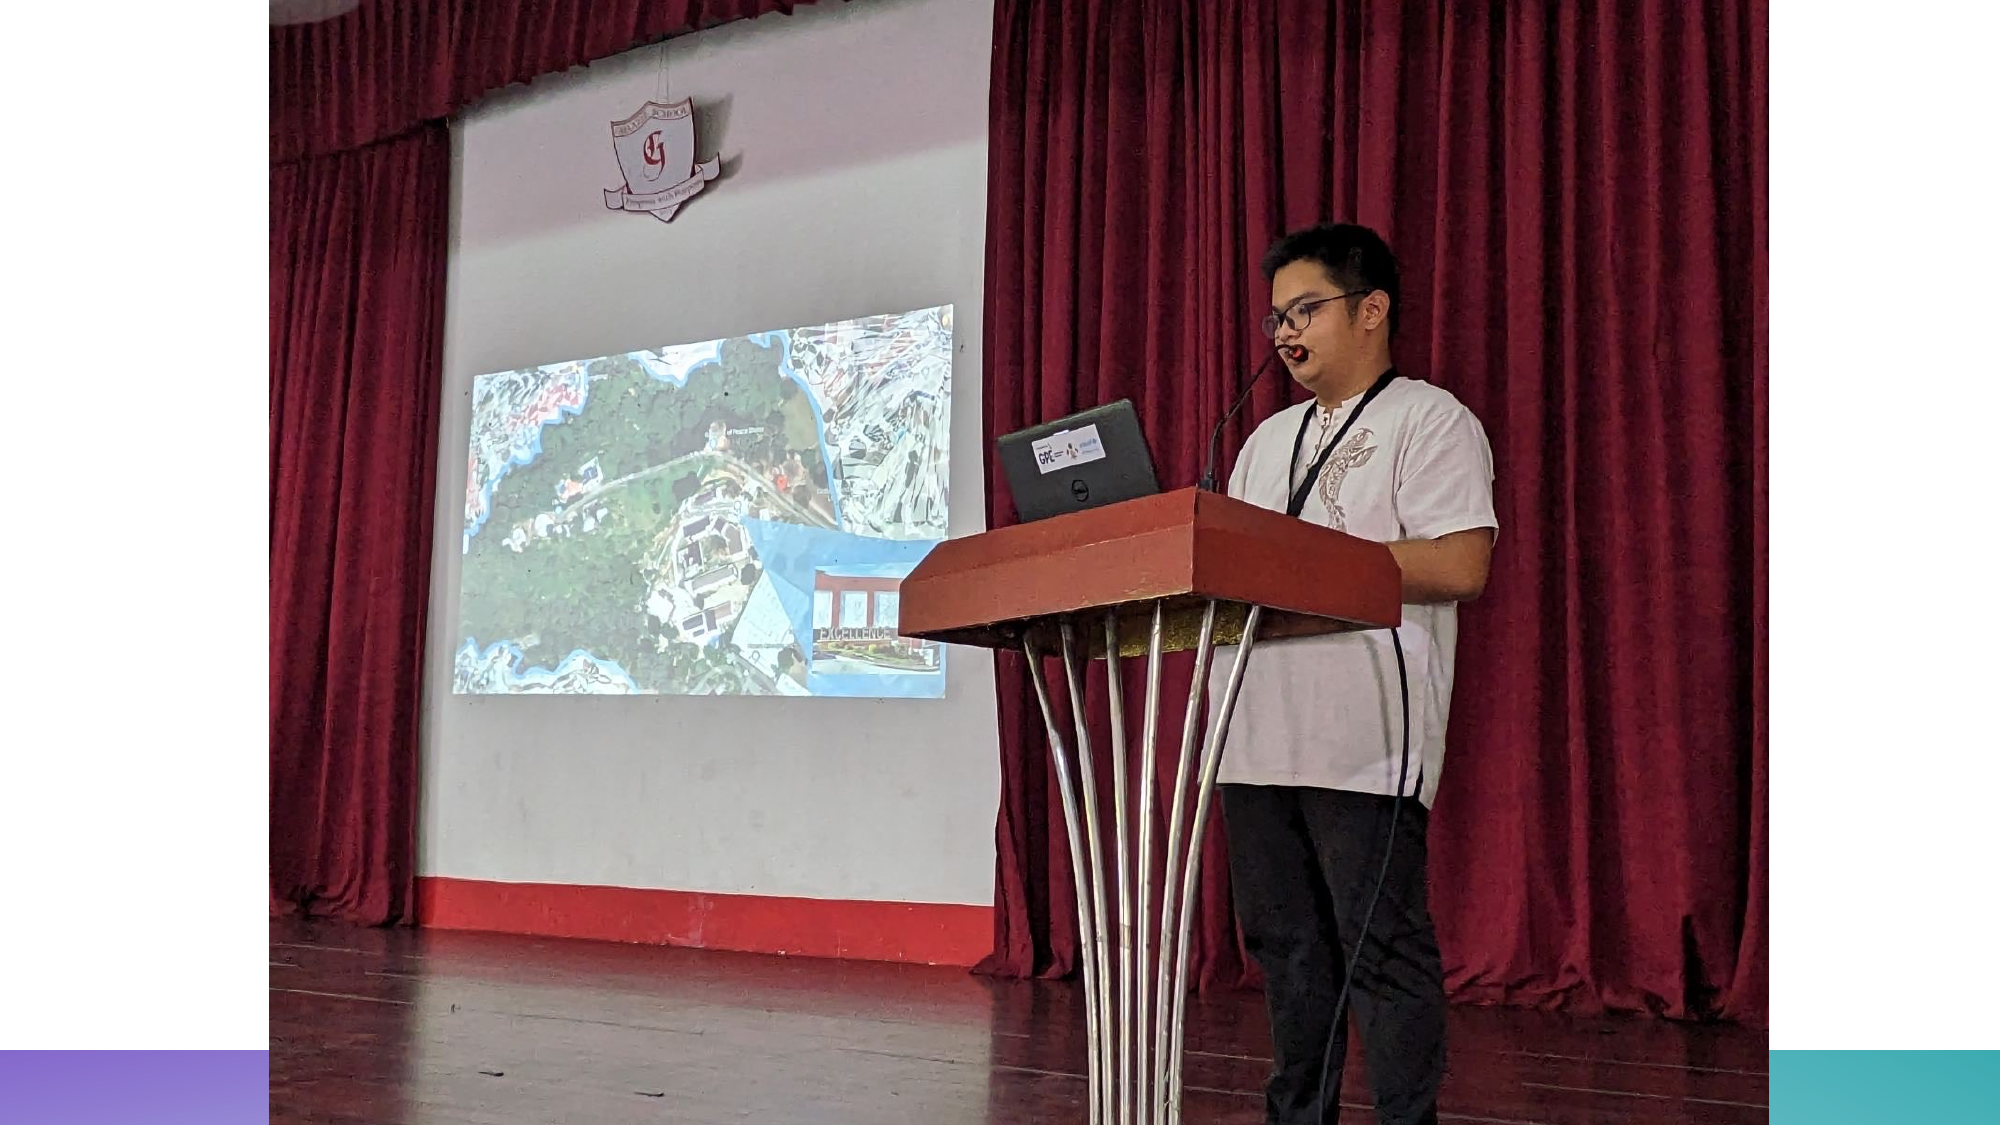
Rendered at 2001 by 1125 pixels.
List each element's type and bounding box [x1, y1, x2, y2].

list [269, 0, 1769, 1125]
